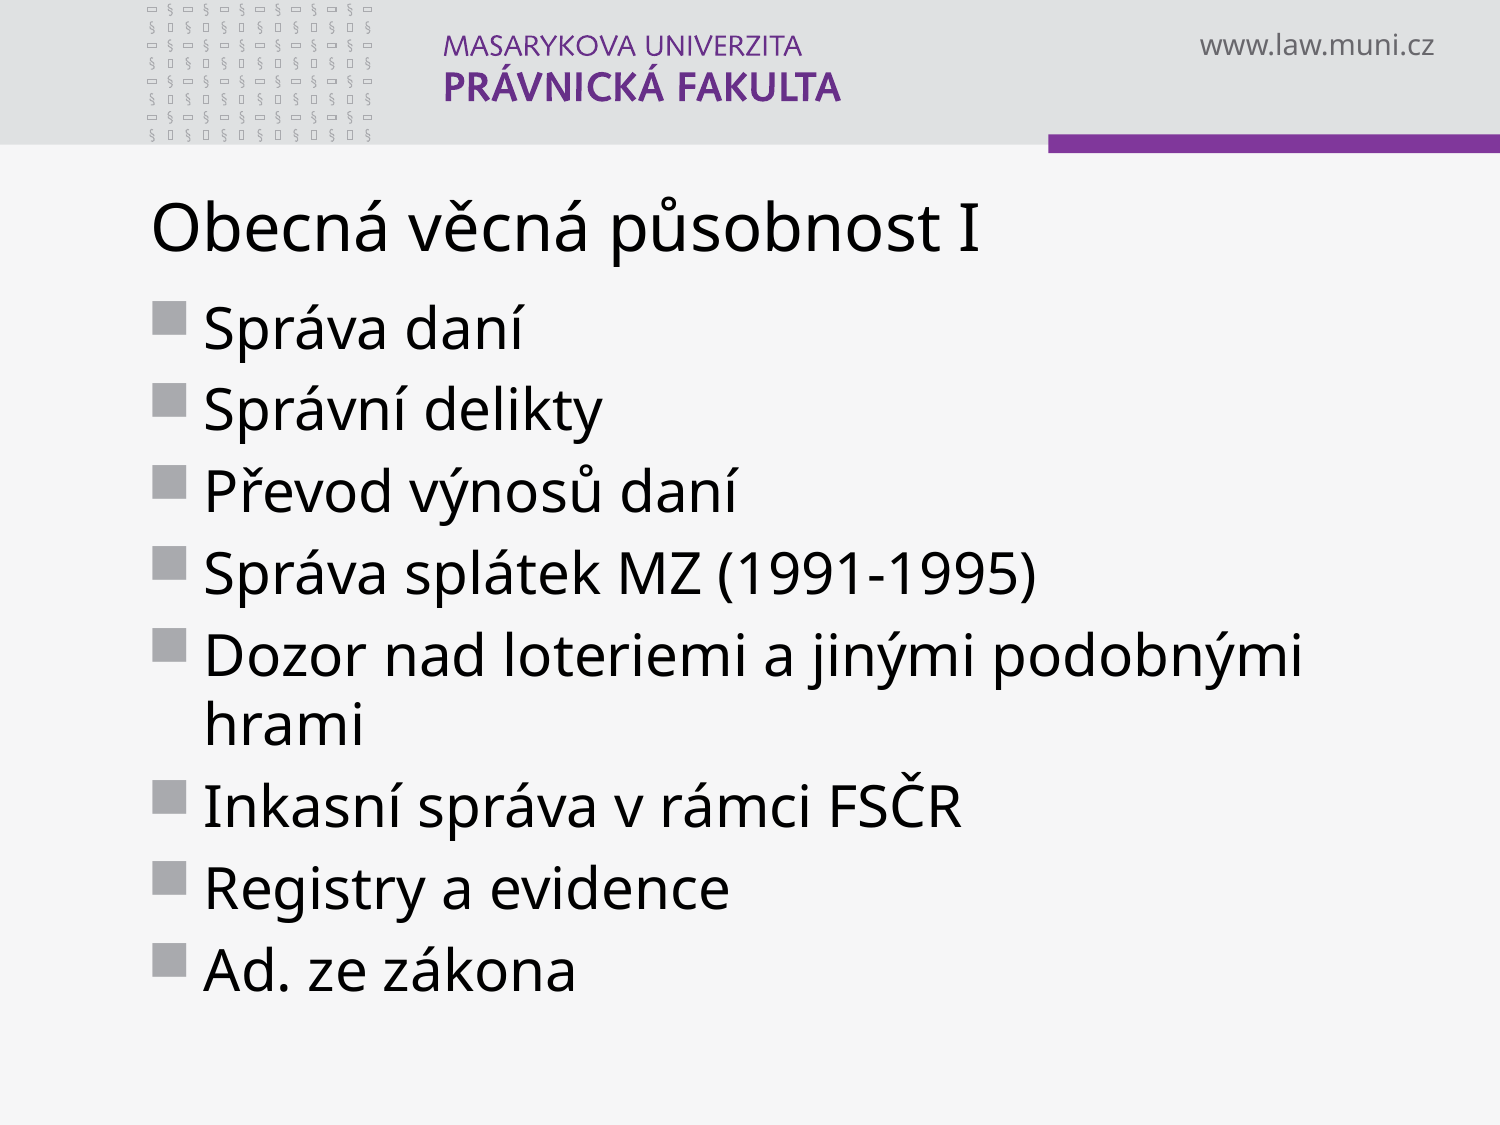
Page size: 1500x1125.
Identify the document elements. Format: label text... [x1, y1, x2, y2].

title Obecná věcná působnost I [150, 184, 1425, 268]
list Správa daní Správní delikty Převod výnosů daní Správa splátek MZ (1991-1995) Dozor nad loteriemi a jinými podobnými hrami Inkasní správa v rámci FSČR Registry a evidence Ad. ze zákona [147, 290, 1423, 1006]
